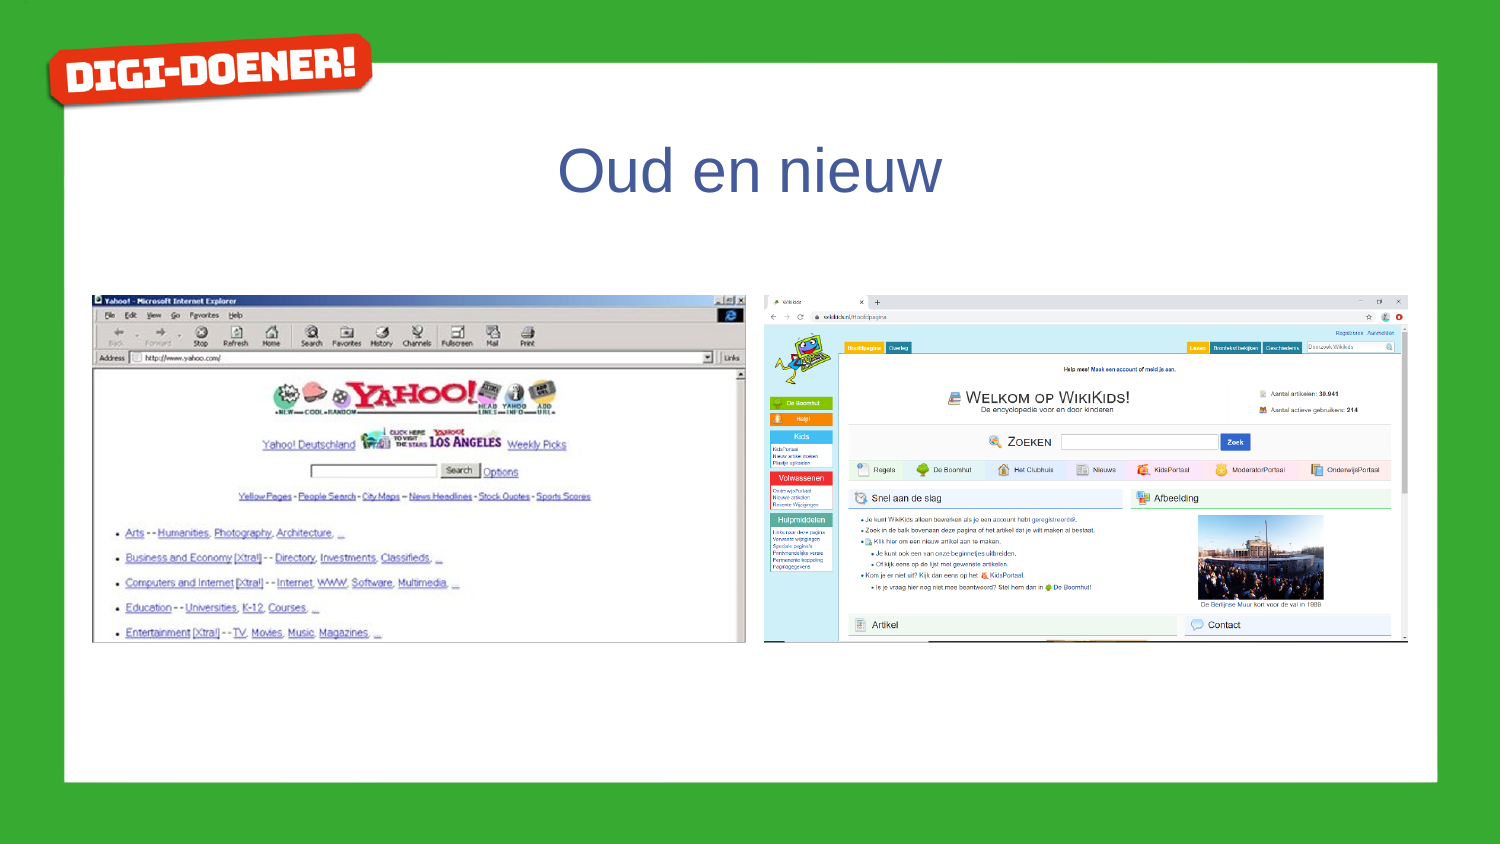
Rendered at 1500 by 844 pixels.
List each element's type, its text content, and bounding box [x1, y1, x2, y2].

picture [0, 0, 1500, 844]
text_box Oud en nieuw [131, 115, 1369, 224]
